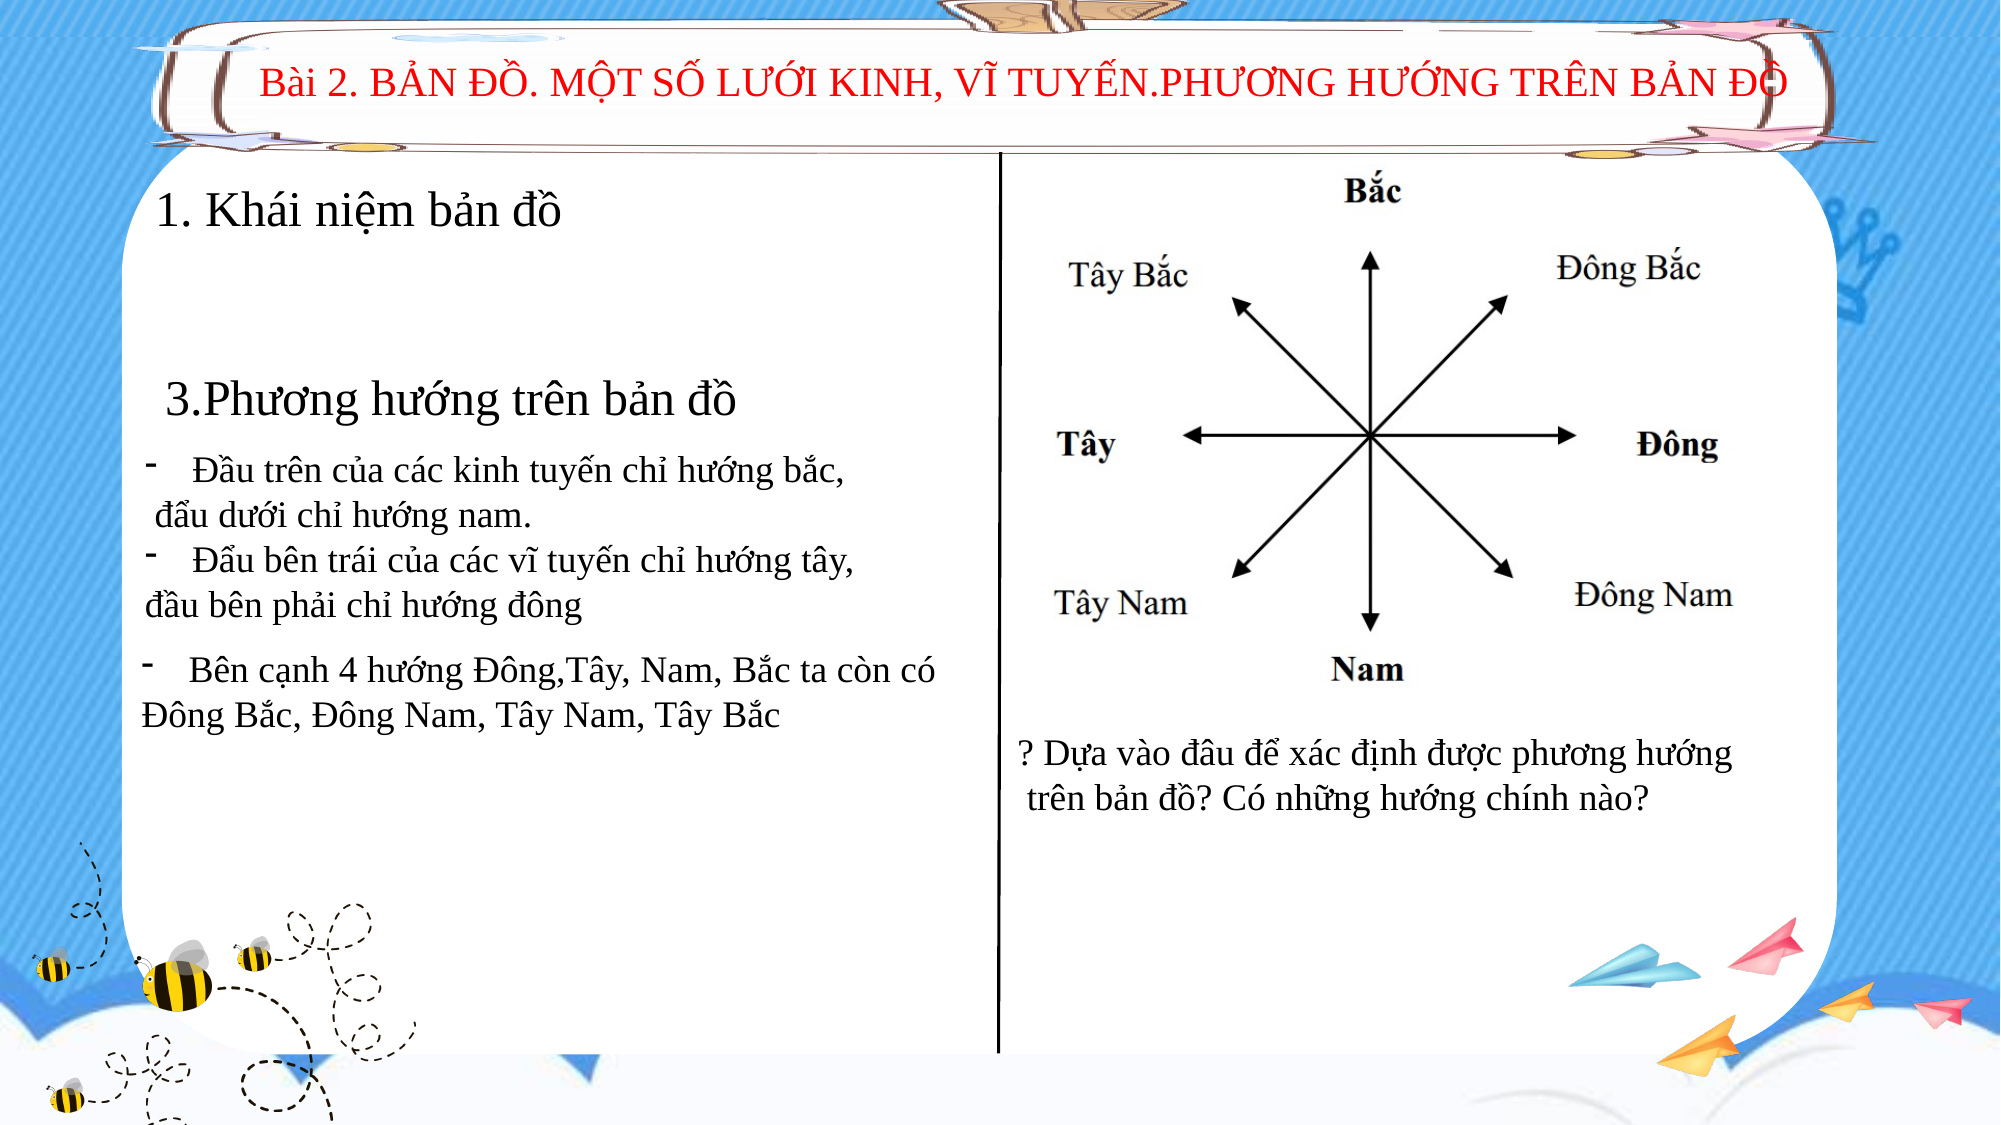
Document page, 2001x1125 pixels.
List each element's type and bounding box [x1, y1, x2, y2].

picture [0, 0, 2001, 1125]
text_box [132, 0, 1878, 159]
